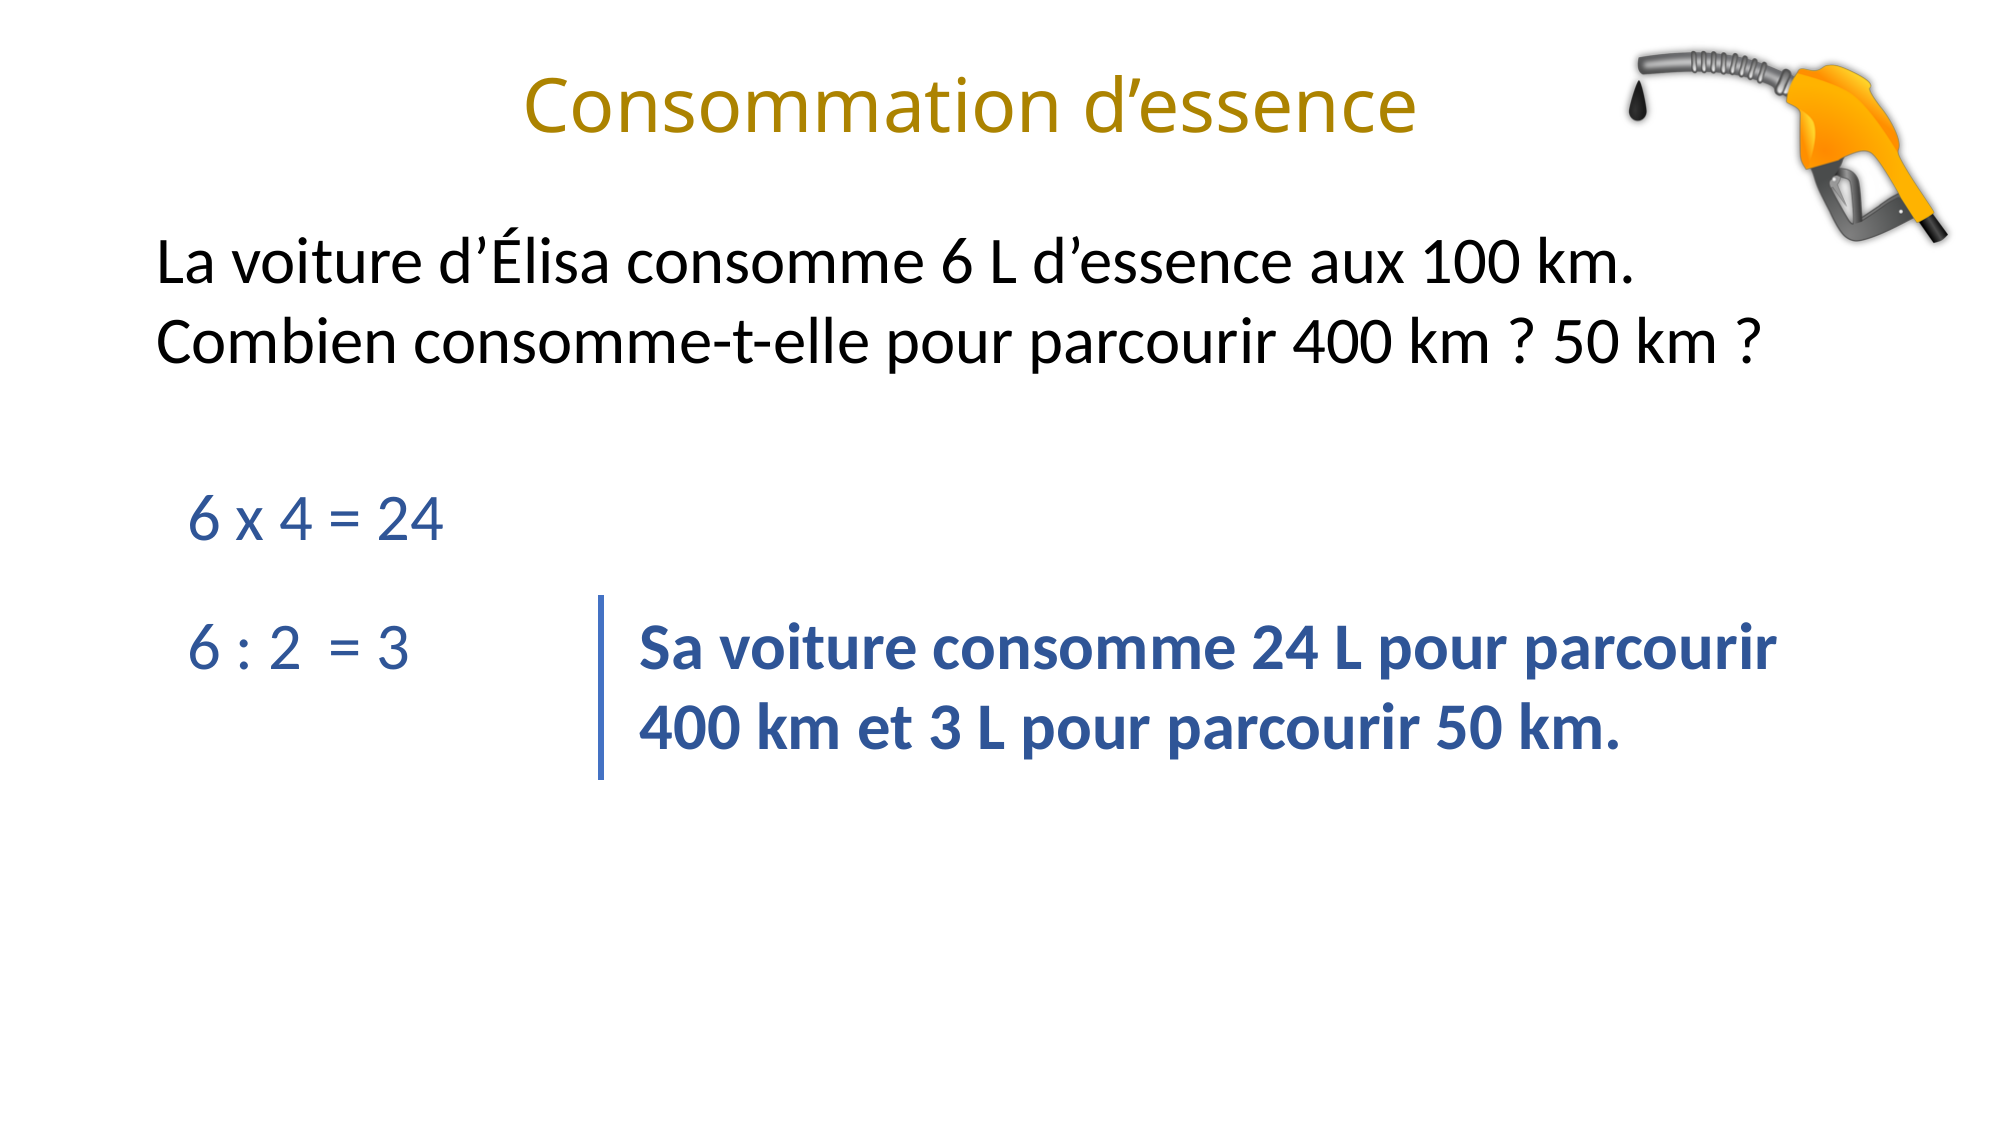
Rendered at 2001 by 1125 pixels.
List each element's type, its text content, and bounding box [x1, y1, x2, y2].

text_box Consommation d’essence [465, 60, 1477, 157]
text_box 6 x 4 [172, 466, 313, 562]
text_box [601, 595, 1882, 780]
text_box = 3 [313, 595, 426, 690]
text_box 6 : 2 [172, 595, 313, 690]
text_box La voiture d’Élisa consomme 6 L d’essence aux 100 km. Combien consomme-t-elle pour parcourir 400 km ? 50 km ? [141, 209, 1829, 384]
text_box = 24 [313, 466, 460, 562]
picture [1619, 41, 1958, 253]
